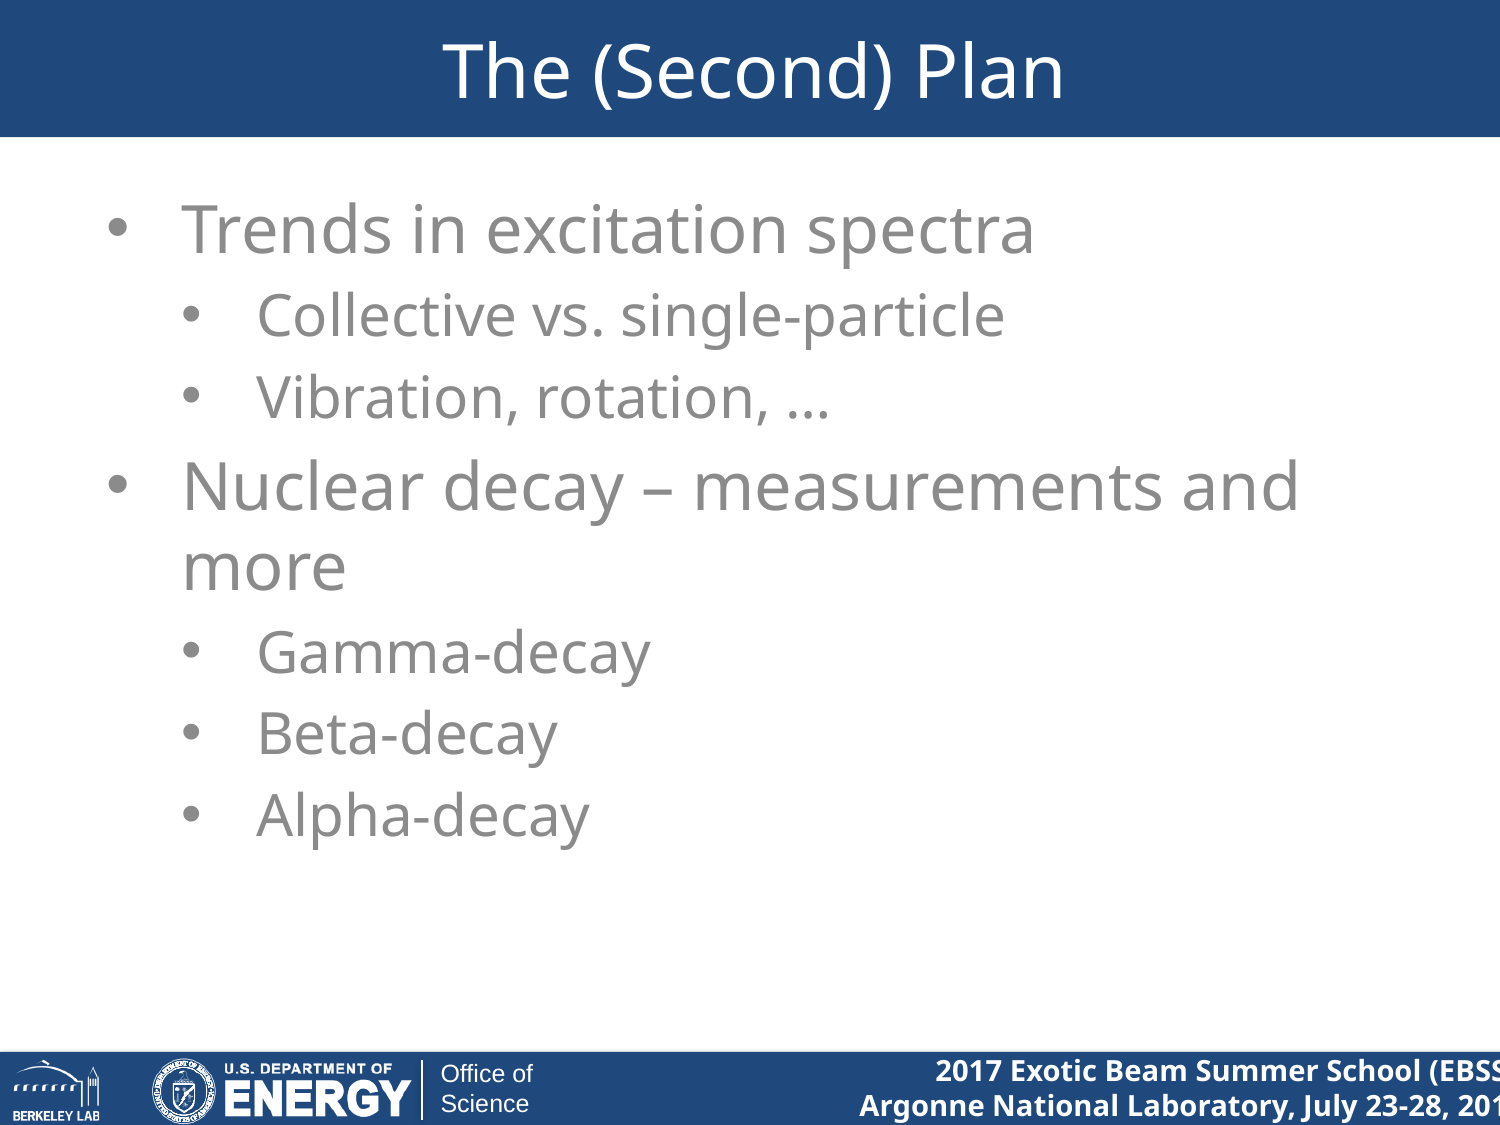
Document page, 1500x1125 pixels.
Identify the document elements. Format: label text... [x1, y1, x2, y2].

subtitle Trends in excitation spectra Collective vs. single-particle Vibration, rotation, … Nuclear decay – measurements and more Gamma-decay Beta-decay Alpha-decay [91, 179, 1413, 992]
title The (Second) Plan [47, 0, 1463, 138]
